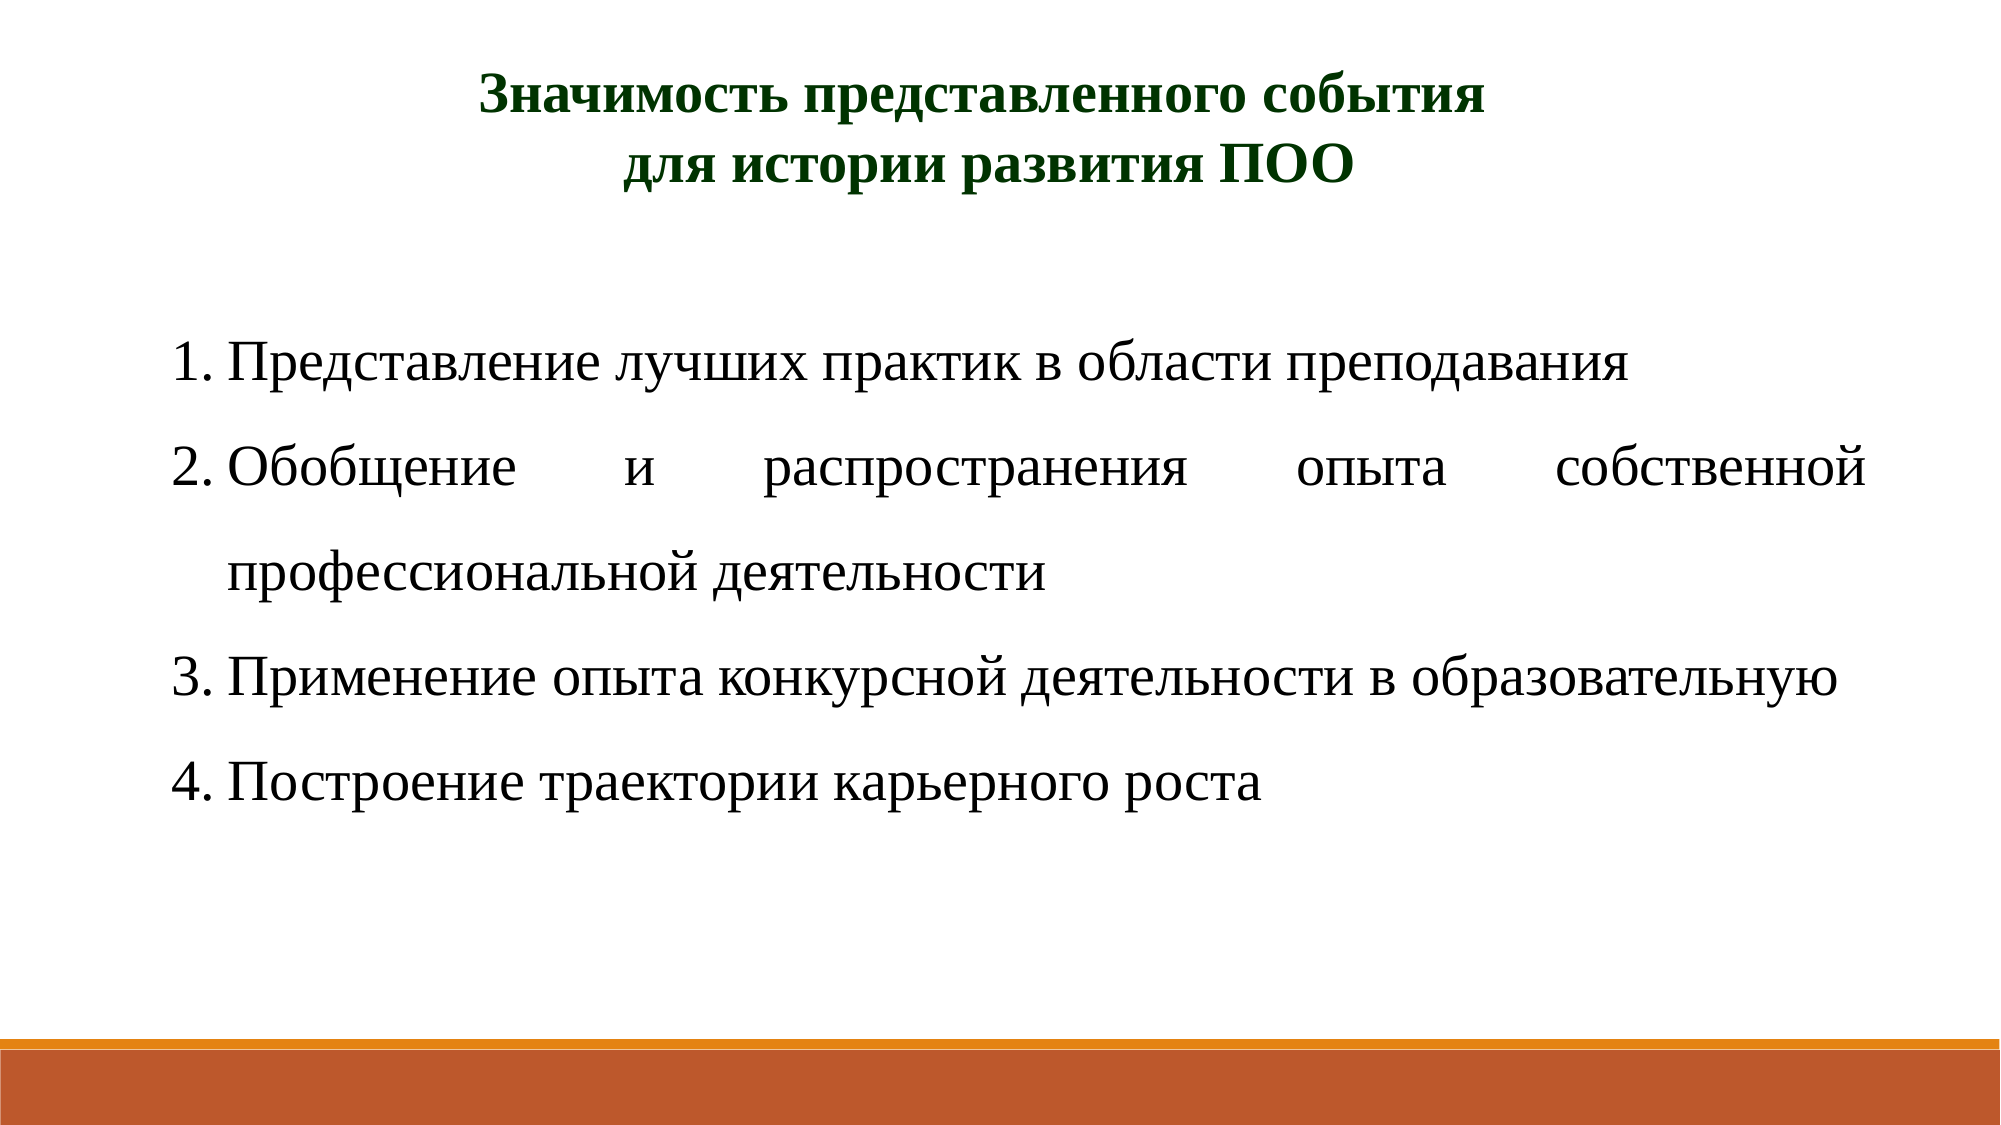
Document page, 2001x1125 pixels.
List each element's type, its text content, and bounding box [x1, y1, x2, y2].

text_box Представление лучших практик в области преподавания Обобщение и распространения опыта собственной профессиональной деятельности Применение опыта конкурсной деятельности в образовательную Построение траектории карьерного роста [156, 279, 1883, 820]
text_box Значимость представленного события для истории развития ПОО [62, 47, 1917, 202]
